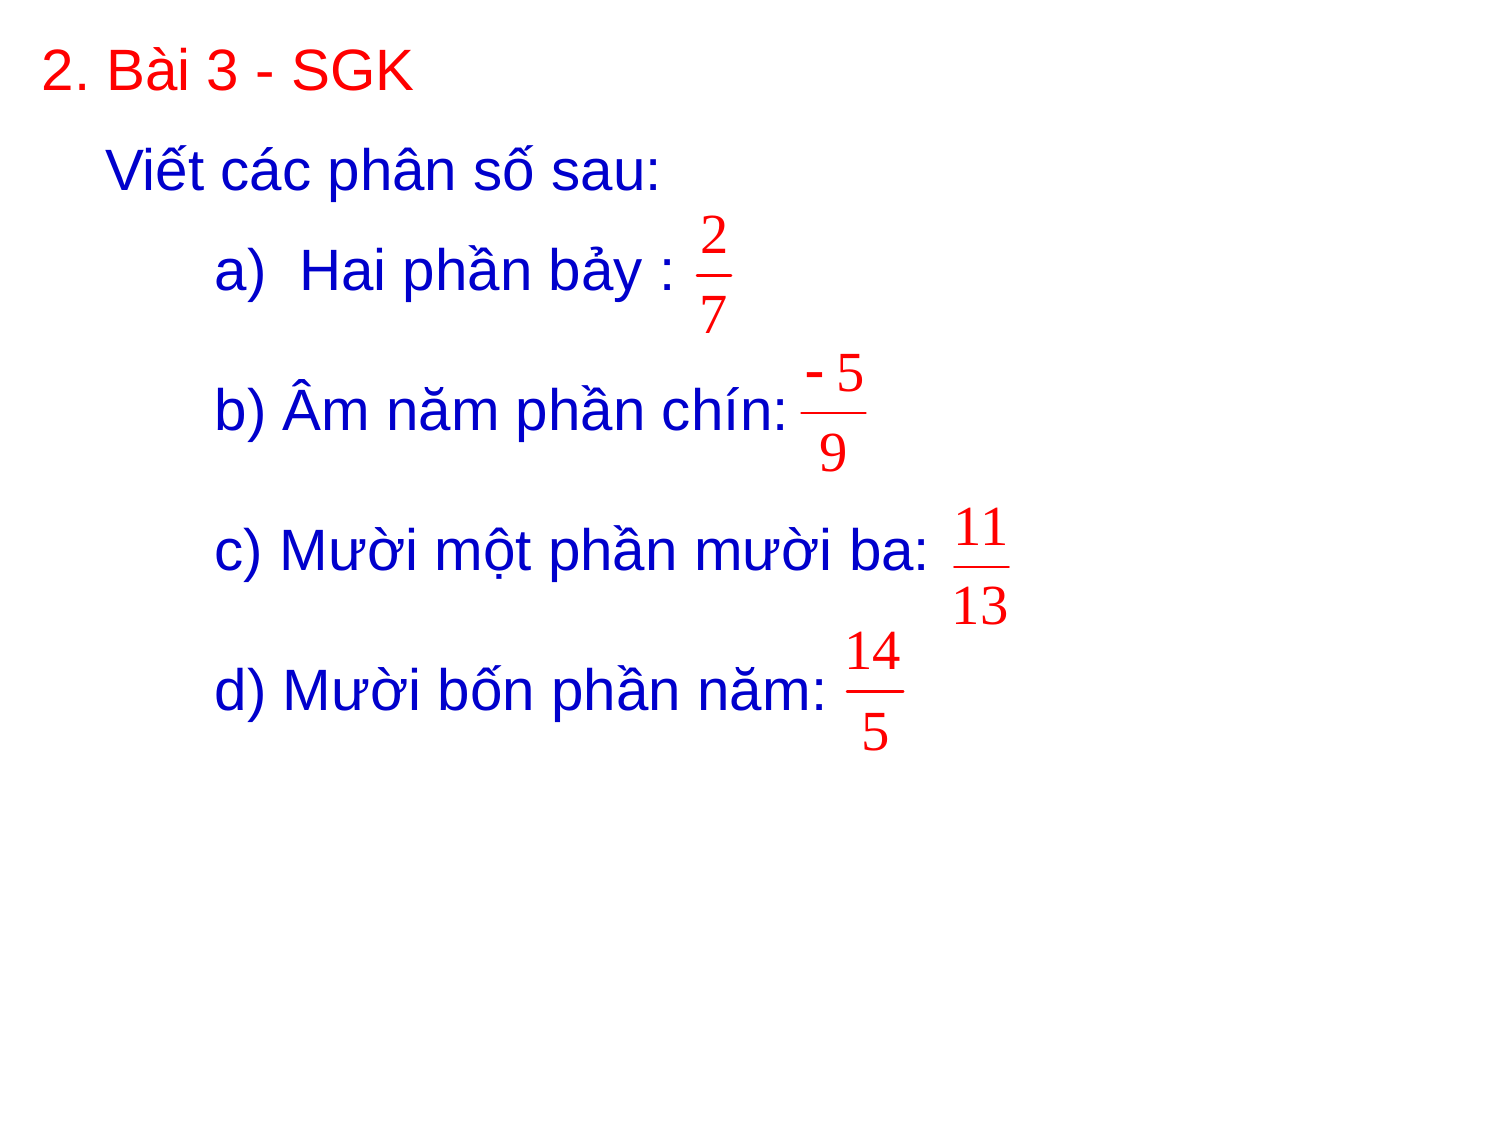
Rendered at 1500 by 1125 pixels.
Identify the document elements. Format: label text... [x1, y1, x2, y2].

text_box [791, 337, 877, 484]
text_box Viết các phân số sau: [90, 125, 678, 210]
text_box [944, 490, 1021, 638]
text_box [687, 199, 745, 347]
text_box 2. Bài 3 - SGK [26, 24, 430, 110]
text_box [837, 615, 914, 763]
text_box Hai phần bảy : b) Âm năm phần chín: c) Mười một phần mười ba: d) Mười bốn phần năm: [199, 224, 1313, 730]
